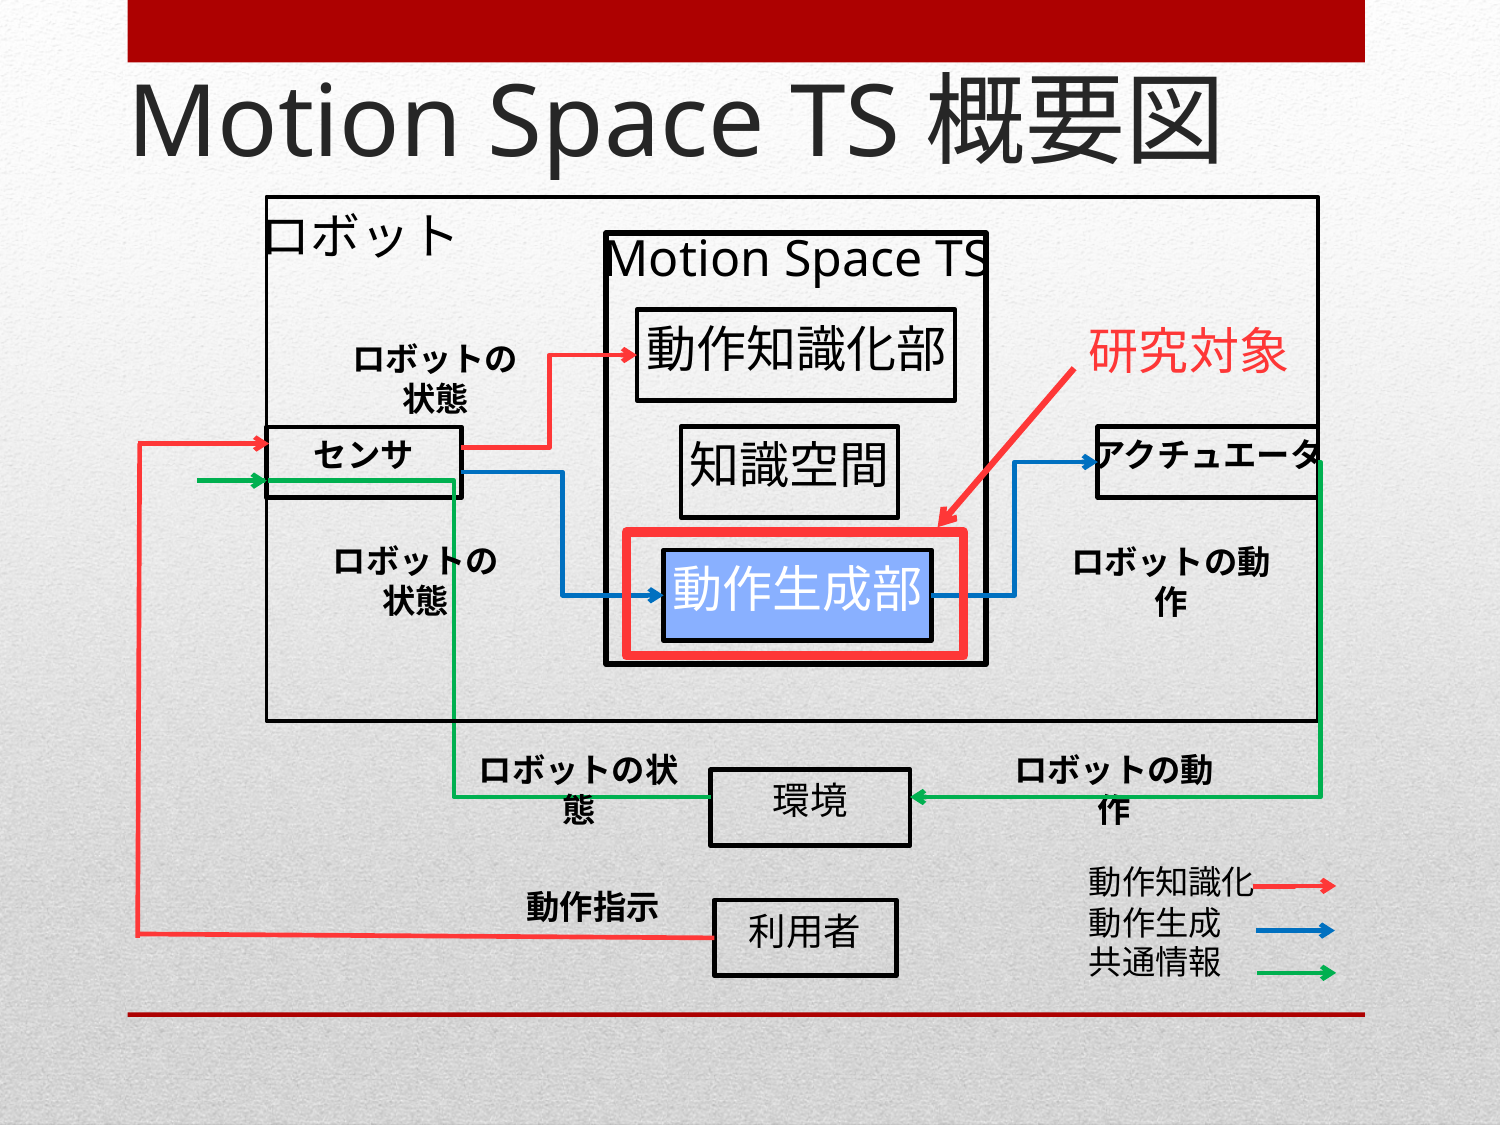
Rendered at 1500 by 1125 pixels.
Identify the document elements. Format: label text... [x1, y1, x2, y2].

table_header [196, 939, 712, 945]
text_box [196, 196, 1337, 1007]
table_cell [1257, 976, 1336, 983]
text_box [909, 461, 1319, 798]
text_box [136, 933, 716, 939]
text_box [936, 367, 1075, 528]
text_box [136, 442, 141, 933]
table_cell [196, 447, 268, 453]
title Motion Space TS概要図 [112, 54, 1374, 185]
